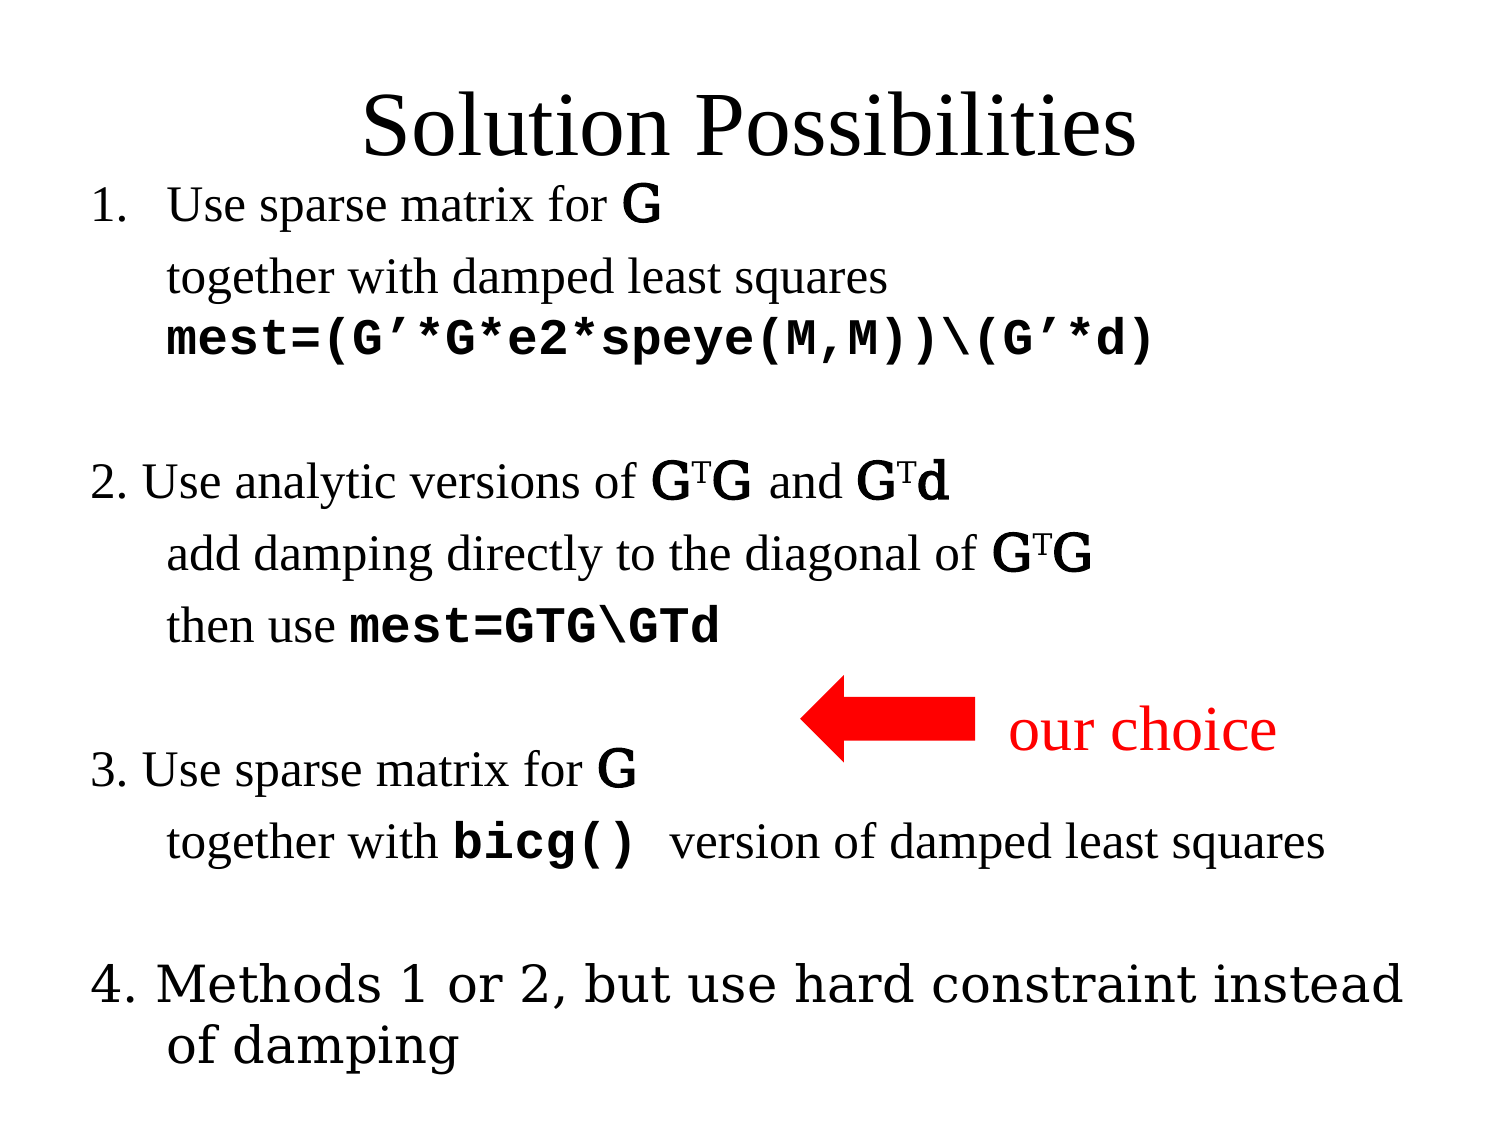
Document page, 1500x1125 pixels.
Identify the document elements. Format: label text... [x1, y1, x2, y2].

text_box our choice [987, 662, 1300, 788]
text_box [797, 673, 978, 765]
list Use sparse matrix for G together with damped least squares mest=(G’*G*e2*speye(M,M))\(G’*d) 2. Use analytic versions of GTG and GTd add damping directly to the diagonal of GTG then use mest=GTG\GTd 3. Use sparse matrix for G together with bicg() version of damped least squares 4. Methods 1 or 2, but use hard constraint instead of damping [75, 162, 1425, 1088]
title Solution Possibilities [75, 24, 1425, 162]
